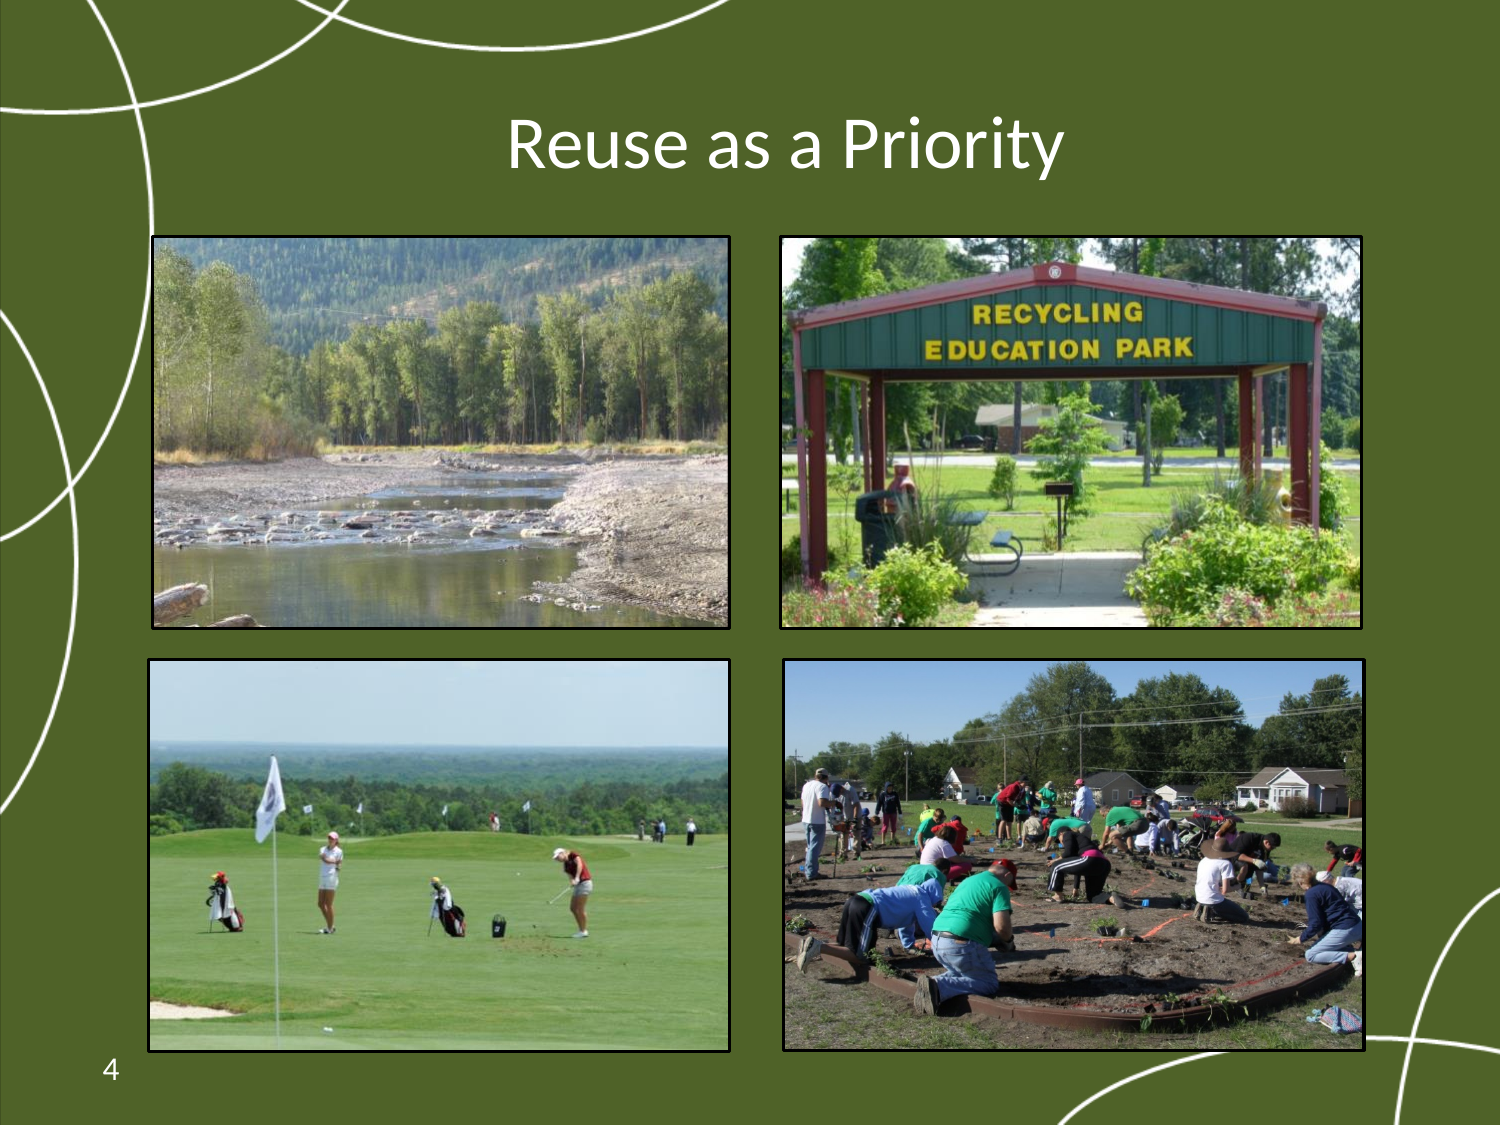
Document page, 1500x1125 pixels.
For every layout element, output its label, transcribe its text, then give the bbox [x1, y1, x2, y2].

slide_number 4 [87, 1037, 438, 1098]
picture [0, 0, 1500, 1125]
title Reuse as a Priority [147, 45, 1425, 233]
